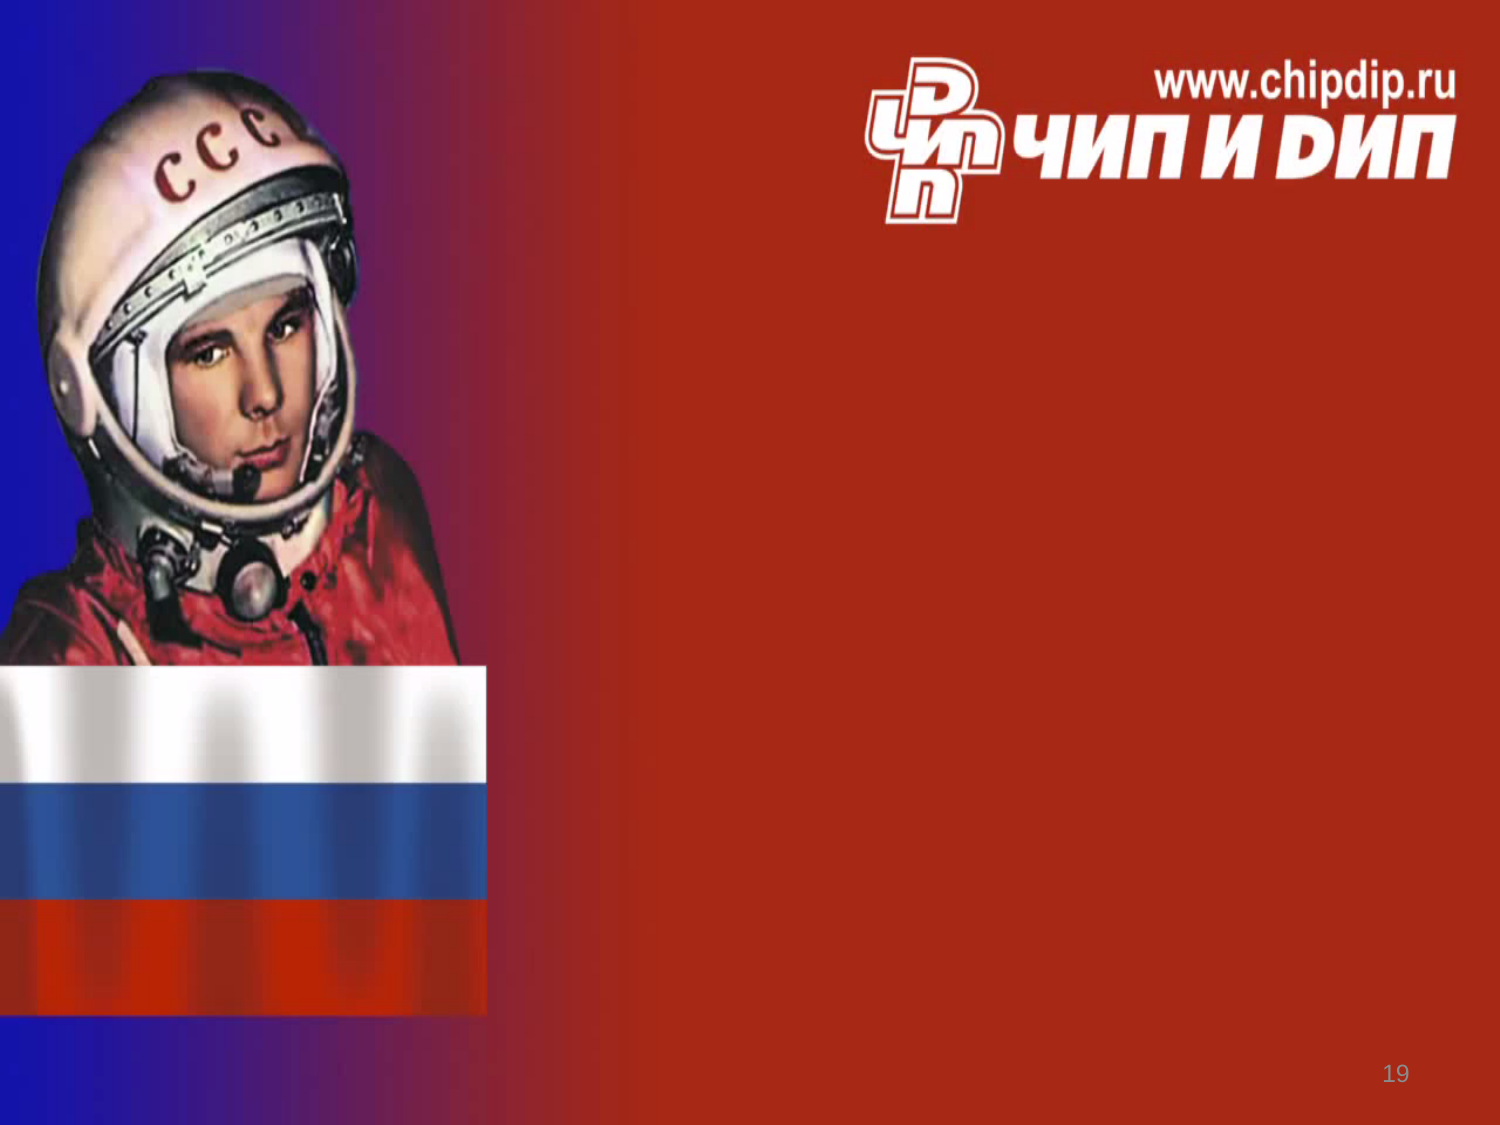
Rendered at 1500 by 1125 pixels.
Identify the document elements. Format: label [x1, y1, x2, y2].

list [0, 0, 1500, 1125]
